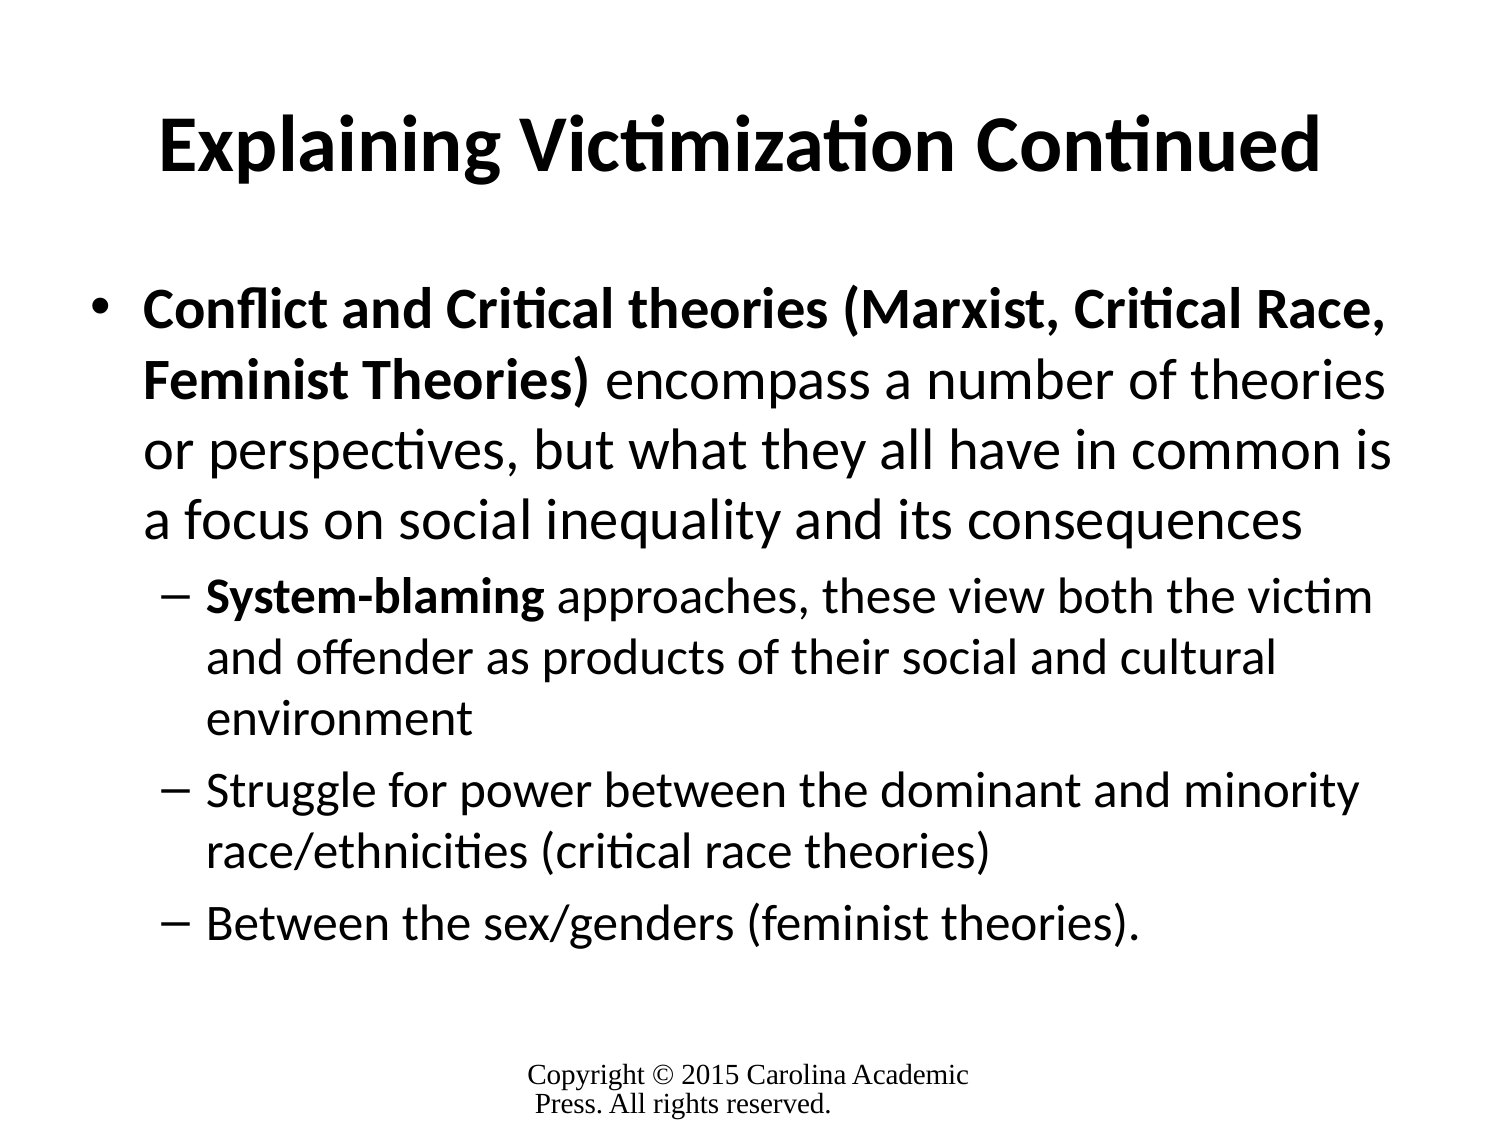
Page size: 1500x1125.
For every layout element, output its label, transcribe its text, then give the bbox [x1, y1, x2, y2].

footer Copyright © 2015 Carolina Academic Press. All rights reserved. [512, 1042, 988, 1103]
title Explaining Victimization Continued [75, 45, 1425, 233]
list Conflict and Critical theories (Marxist, Critical Race, Feminist Theories) encompass a number of theories or perspectives, but what they all have in common is a focus on social inequality and its consequences System-blaming approaches, these view both the victim and offender as products of their social and cultural environment Struggle for power between the dominant and minority race/ethnicities (critical race theories) Between the sex/genders (feminist theories). [75, 262, 1425, 1005]
